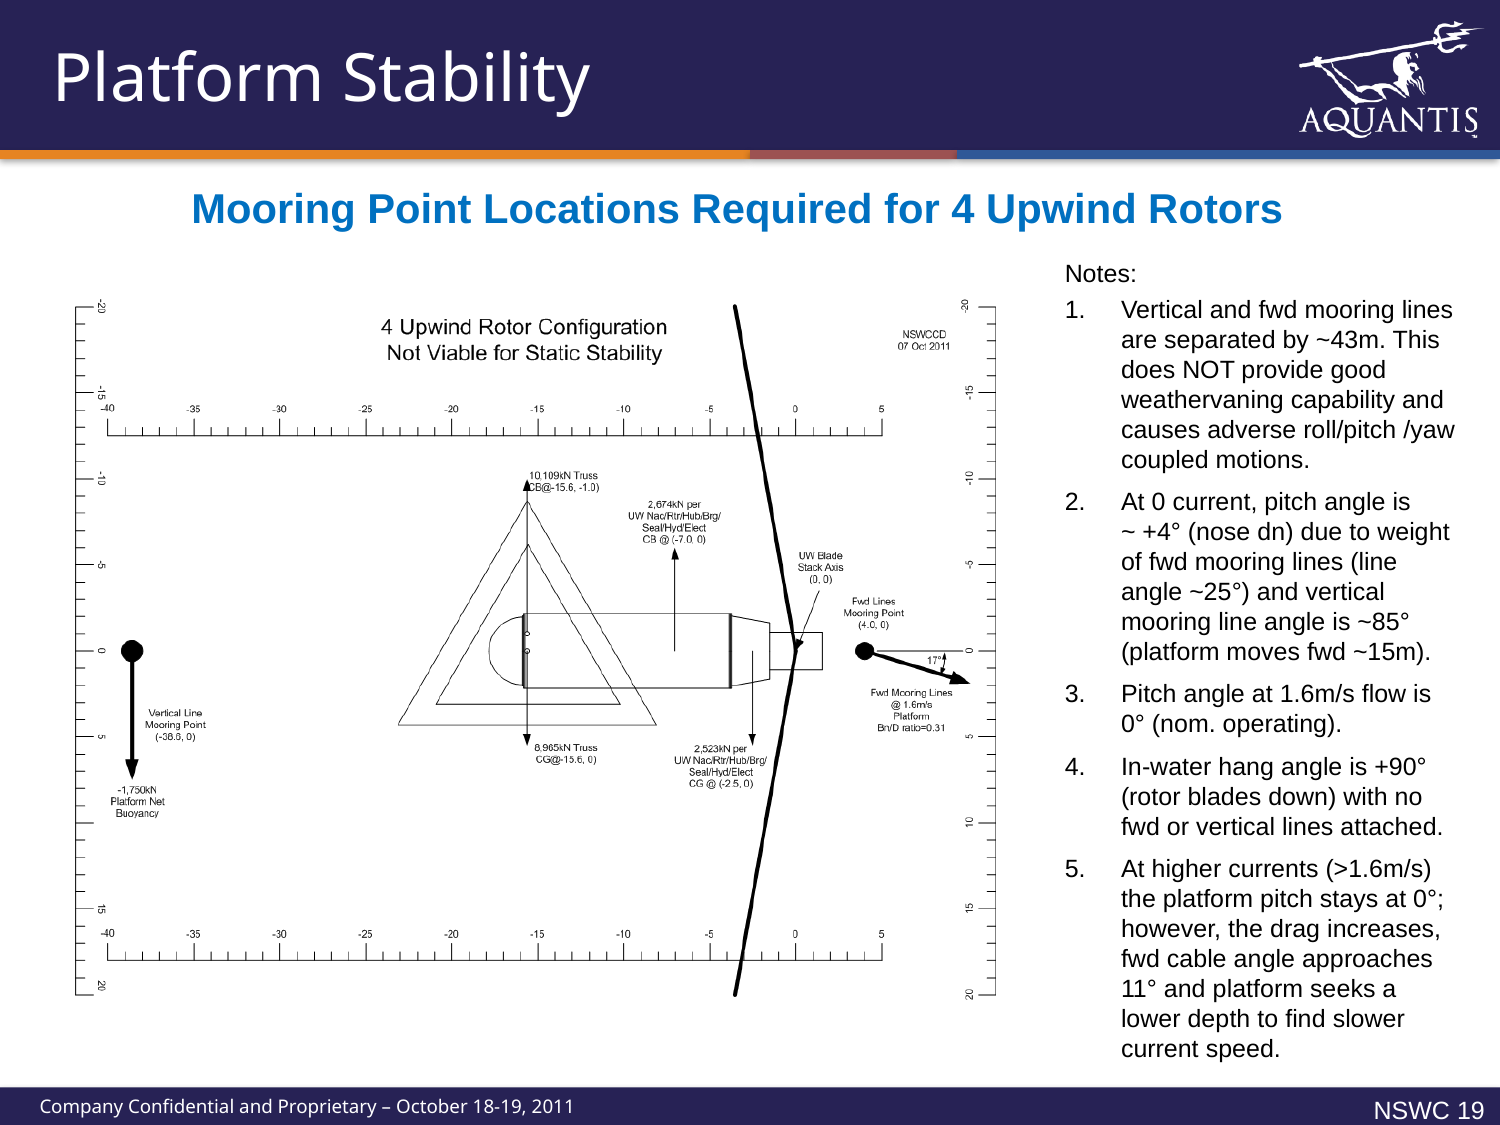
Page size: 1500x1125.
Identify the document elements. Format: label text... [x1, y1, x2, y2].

title Platform Stability [37, 12, 1426, 138]
slide_number NSWC 18 [1149, 1087, 1500, 1125]
text_box Notes: Vertical and fwd mooring lines are separated by ~43m. This does NOT provide good weathervaning capability and causes adverse roll/pitch /yaw coupled motions. At 0 current, pitch angle is ~ +4° (nose dn) due to weight of fwd mooring lines (line angle ~25°) and vertical mooring line angle is ~85° (platform moves fwd ~15m). Pitch angle at 1.6m/s flow is 0° (nom. operating). In-water hang angle is +90° (rotor blades down) with no fwd or vertical lines attached. At higher currents (>1.6m/s) the platform pitch stays at 0°; however, the drag increases, fwd cable angle approaches 11° and platform seeks a lower depth to find slower current speed. [1050, 249, 1475, 1070]
picture [74, 299, 996, 1001]
picture [1426, 21, 1485, 138]
text_box Mooring Point Locations Required for 4 Upwind Rotors [174, 174, 1300, 240]
